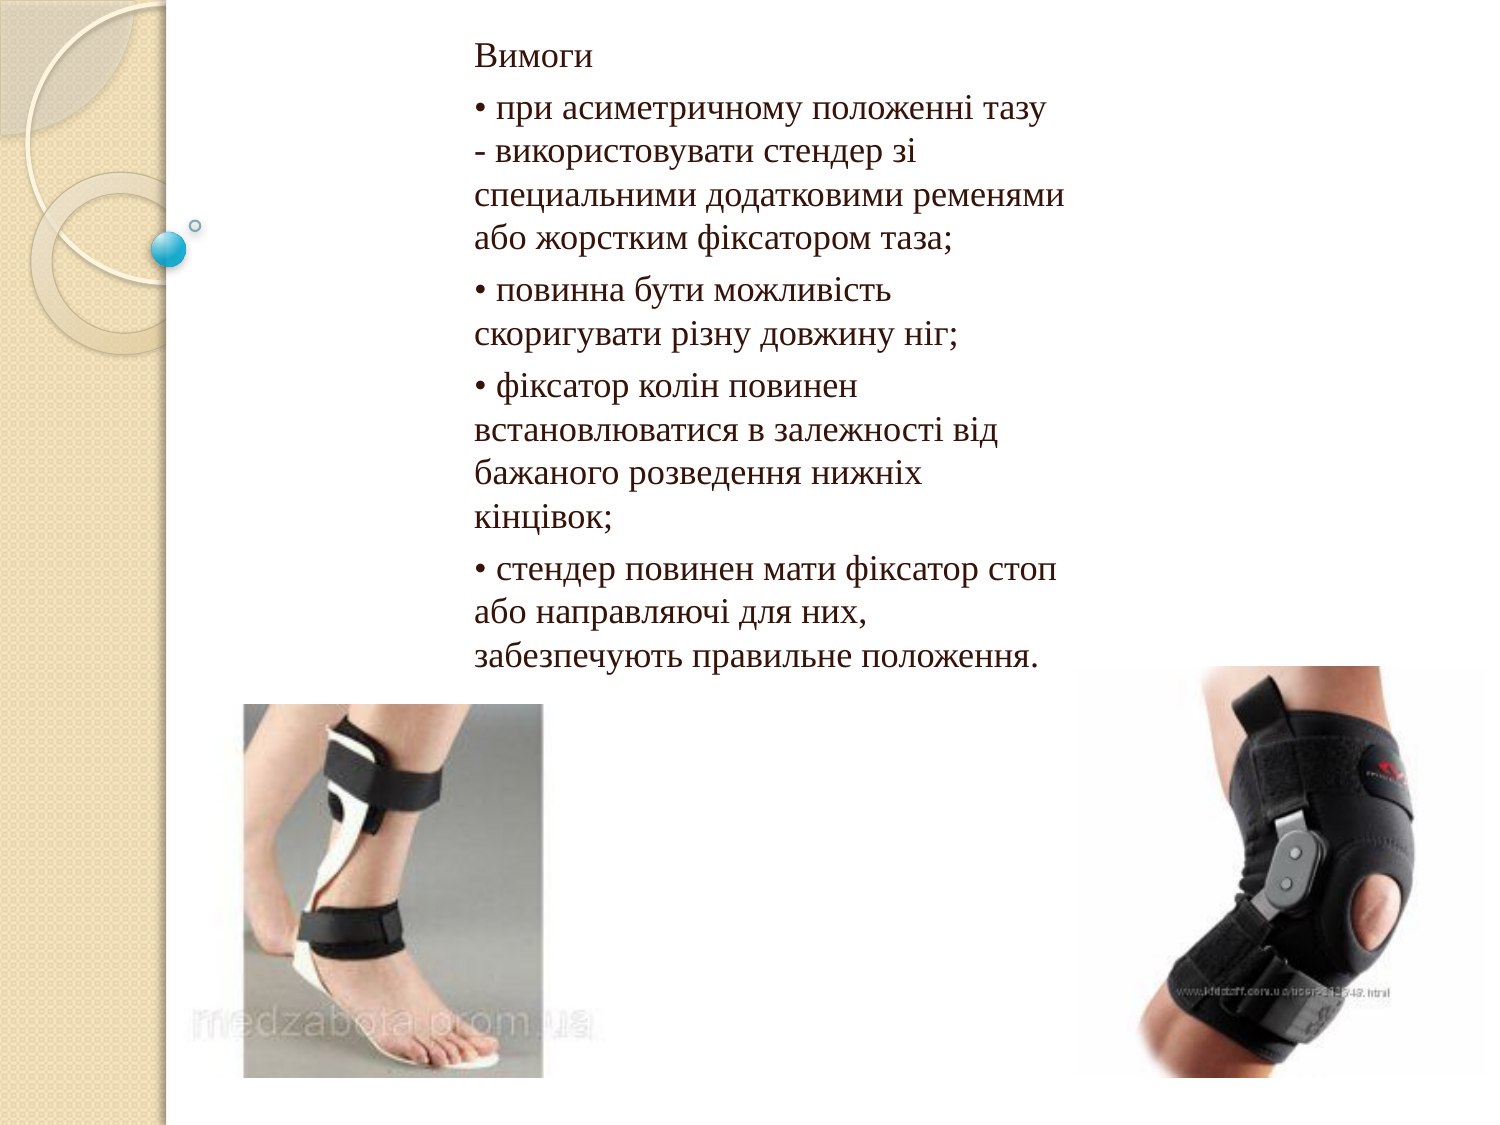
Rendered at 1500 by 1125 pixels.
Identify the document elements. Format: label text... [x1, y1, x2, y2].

subtitle Вимоги • при асиметричному положенні тазу - використовувати стендер зі специальними додатковими ременями або жорстким фіксатором таза; • повинна бути можливість скоригувати різну довжину ніг; • фіксатор колін повинен встановлюватися в залежності від бажаного розведення нижніх кінцівок; • стендер повинен мати фіксатор стоп або направляючі для них, забезпечують правильне положення. [455, 30, 1081, 728]
picture [1074, 666, 1487, 1078]
picture [182, 703, 605, 1078]
